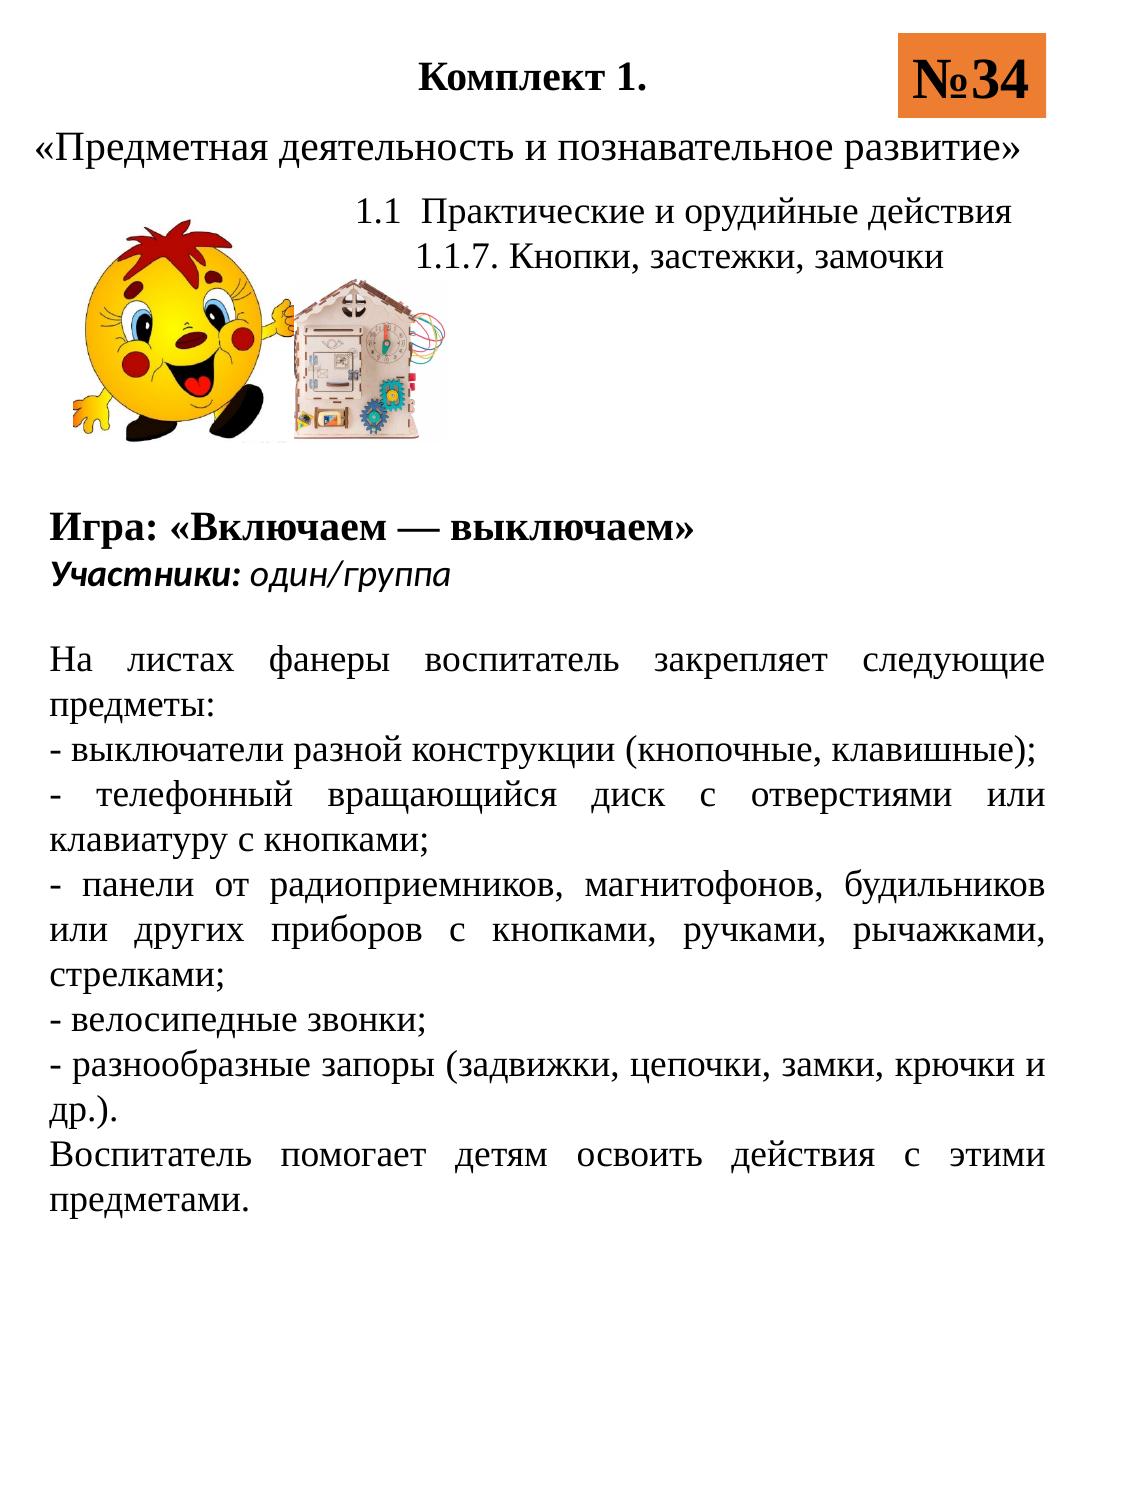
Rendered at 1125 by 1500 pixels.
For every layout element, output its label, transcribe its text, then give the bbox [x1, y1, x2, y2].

picture [73, 199, 446, 443]
text_box Комплект 1. «Предметная деятельность и познавательное развитие» [19, 41, 1047, 216]
text_box Игра: «Включаем — выключаем» Участники: один/группа На листах фанеры воспитатель закрепляет следующие предметы: - выключатели разной конструкции (кнопочные, клавишные); - телефонный вращающийся диск с отверстиями или клавиатуру с кнопками; - панели от радиоприемников, магнитофонов, будильников или других приборов с кнопками, ручками, рычажками, стрелками; - велосипедные звонки; - разнообразные запоры (задвижки, цепочки, замки, крючки и др.). Воспитатель помогает детям освоить действия с этими предметами. [34, 491, 1062, 1226]
text_box 1.1 Практические и орудийные действия 1.1.7. Кнопки, застежки, замочки [265, 179, 1095, 329]
text_box №34 [898, 33, 1047, 118]
